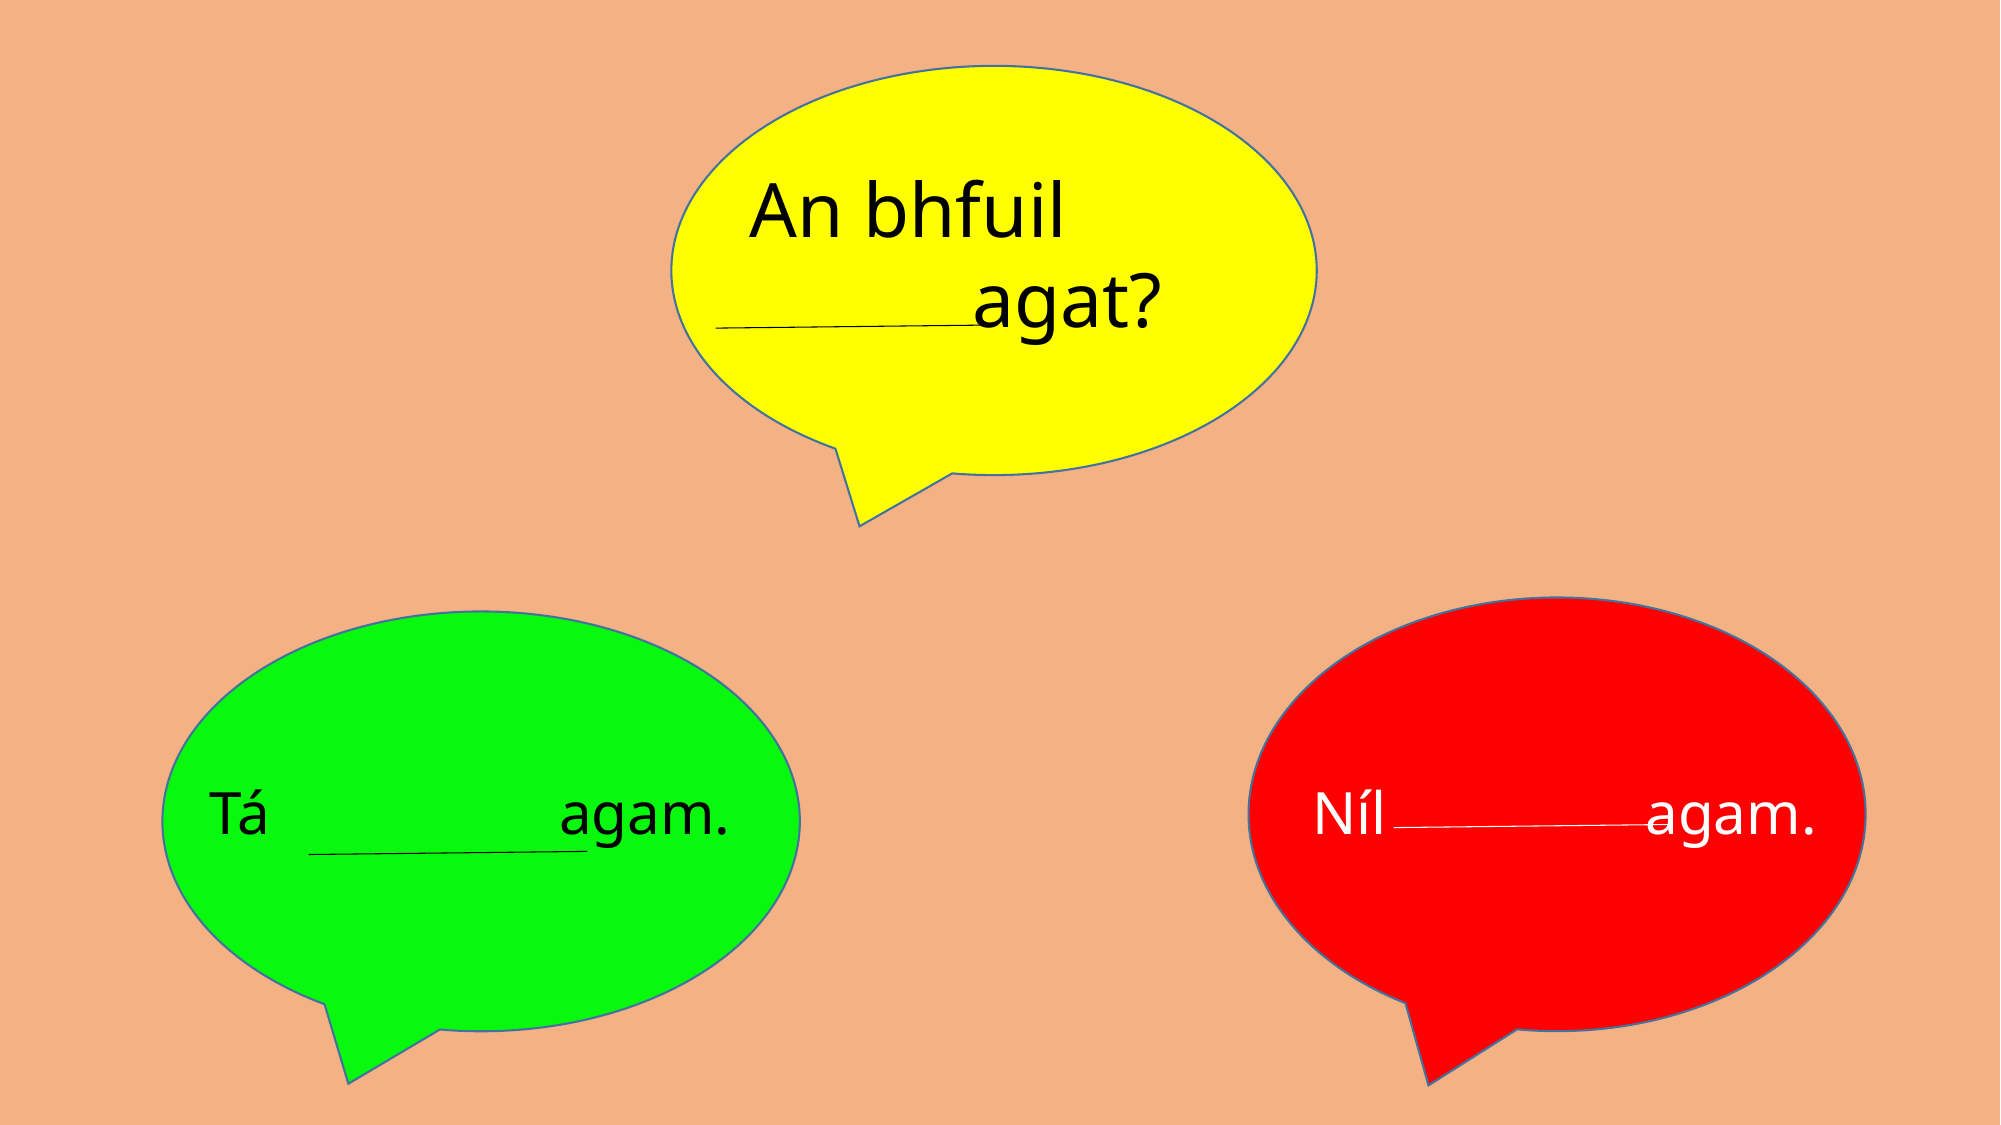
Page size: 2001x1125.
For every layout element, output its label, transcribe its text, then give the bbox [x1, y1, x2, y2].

text_box Níl agam. [1297, 768, 1918, 854]
text_box [696, 64, 1318, 528]
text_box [308, 851, 588, 855]
text_box [161, 610, 798, 1086]
text_box [1247, 596, 1862, 1087]
text_box Tá agam. [195, 768, 825, 854]
text_box An bhfuil agat? [587, 155, 1249, 351]
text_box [715, 324, 995, 329]
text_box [1393, 824, 1673, 828]
